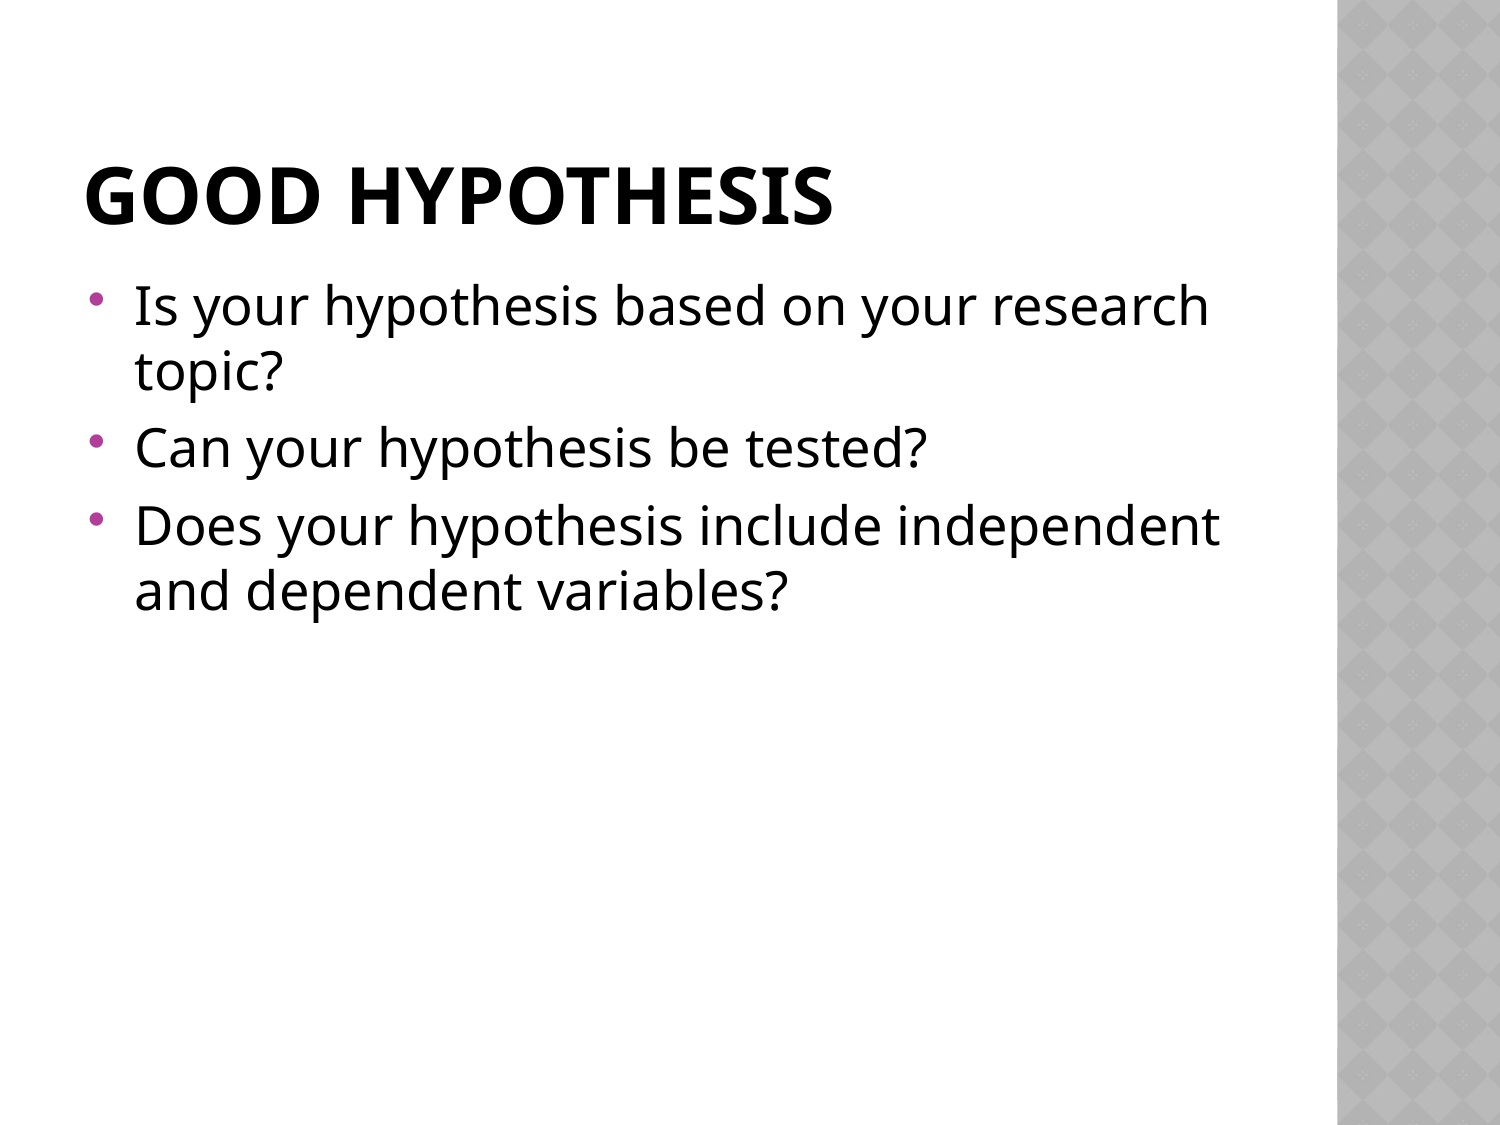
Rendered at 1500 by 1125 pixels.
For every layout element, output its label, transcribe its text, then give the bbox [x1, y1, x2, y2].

list Is your hypothesis based on your research topic? Can your hypothesis be tested? Does your hypothesis include independent and dependent variables? [75, 264, 1263, 1059]
title Good hypothesis [75, 52, 1263, 240]
